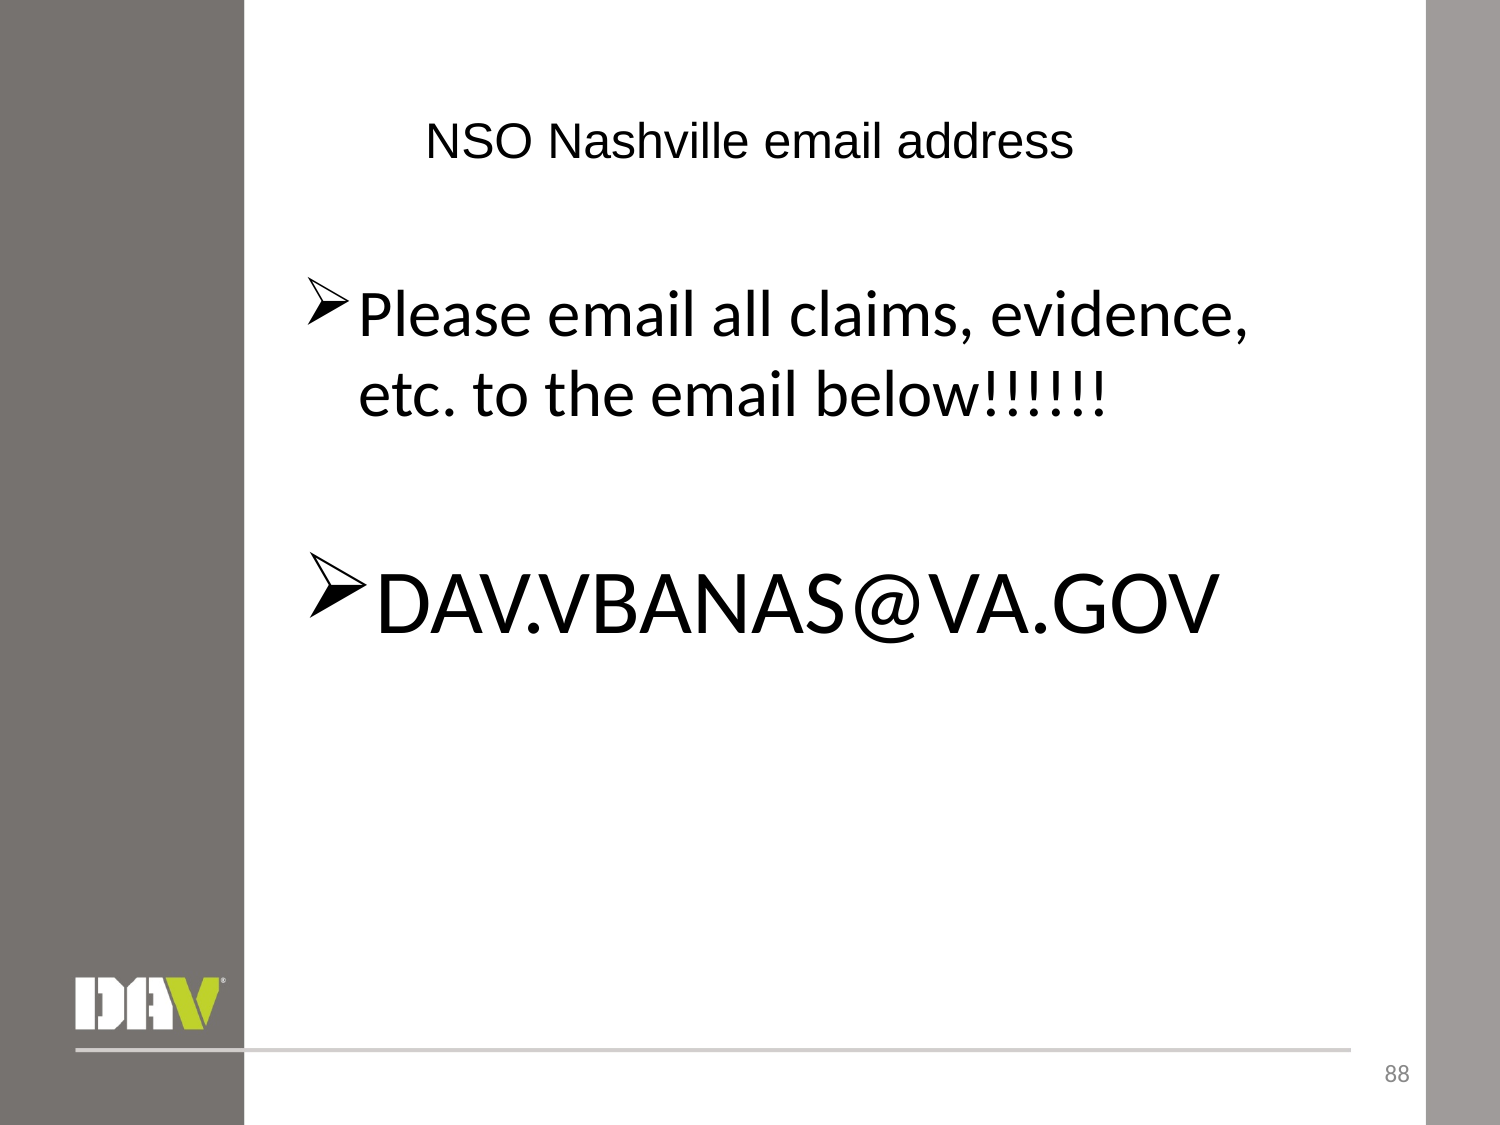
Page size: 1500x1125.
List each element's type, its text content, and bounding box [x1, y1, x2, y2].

picture [0, 0, 1500, 1125]
title NSO Nashville email address [75, 45, 1425, 233]
slide_number 88 [1074, 1042, 1425, 1103]
list Please email all claims, evidence, etc. to the email below!!!!!! DAV.VBANAS@VA.GOV [287, 262, 1375, 1005]
